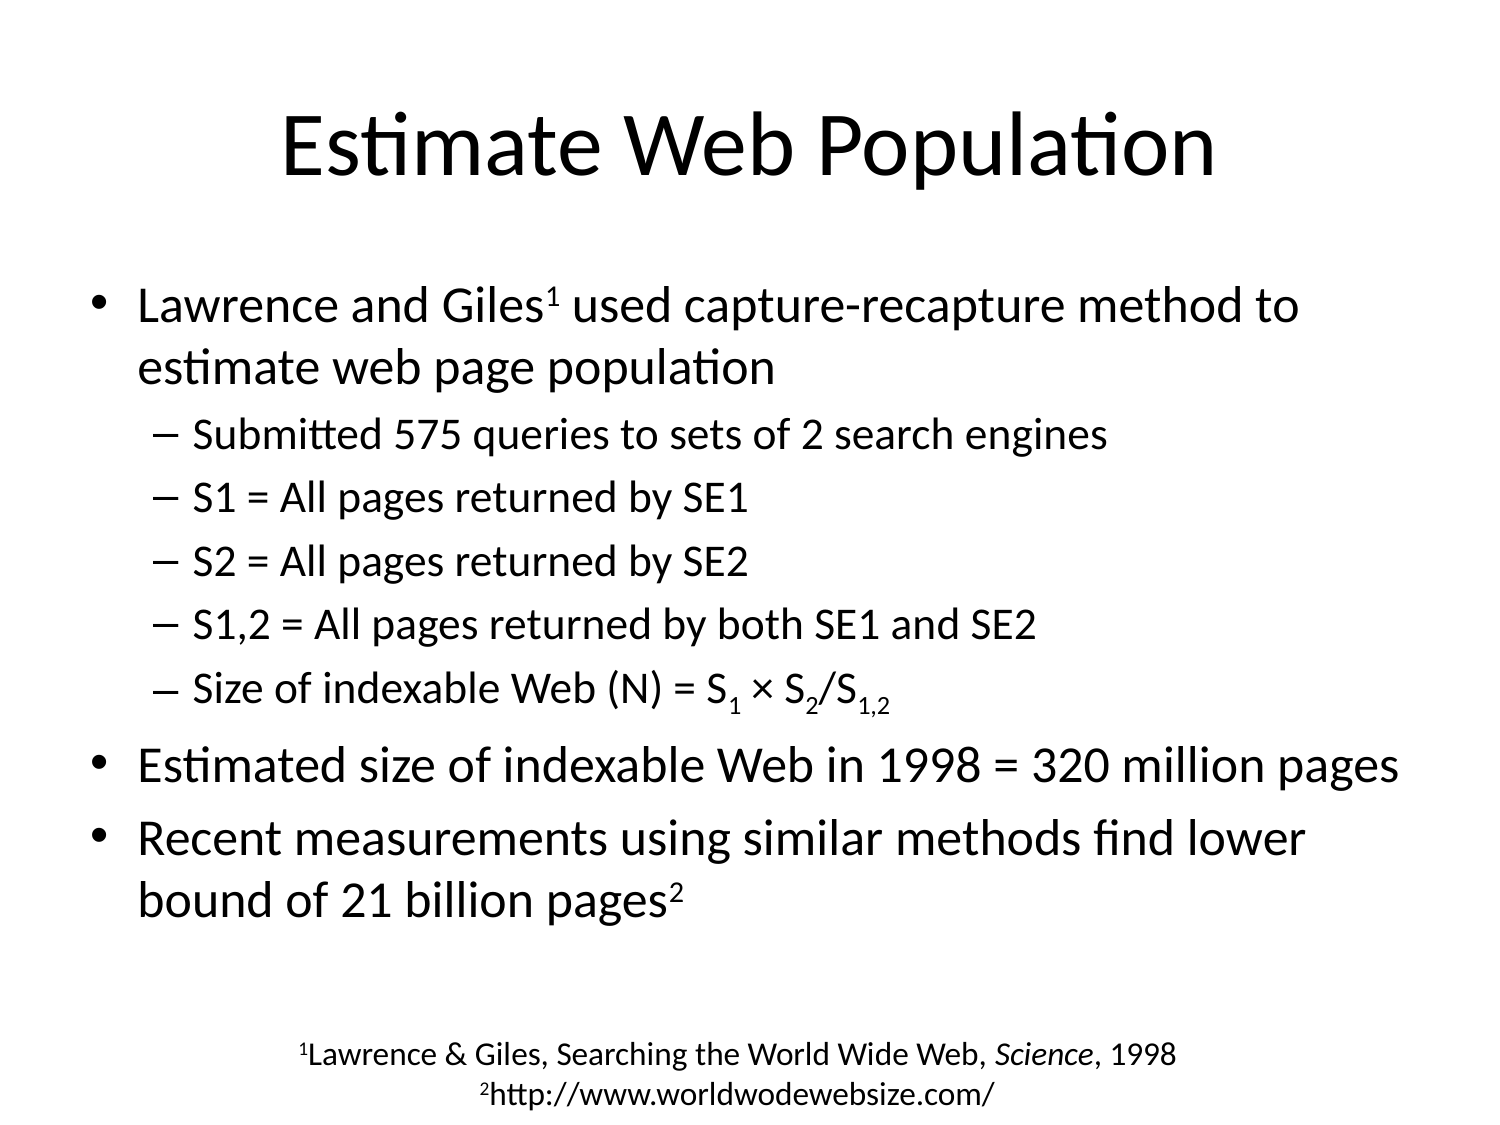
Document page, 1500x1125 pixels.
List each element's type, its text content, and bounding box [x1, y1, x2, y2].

text_box 1Lawrence & Giles, Searching the World Wide Web, Science, 1998 2http://www.worldwodewebsize.com/ [50, 1024, 1425, 1120]
list Lawrence and Giles1 used capture-recapture method to estimate web page population Submitted 575 queries to sets of 2 search engines S1 = All pages returned by SE1 S2 = All pages returned by SE2 S1,2 = All pages returned by both SE1 and SE2 Size of indexable Web (N) = S1 × S2/S1,2 Estimated size of indexable Web in 1998 = 320 million pages Recent measurements using similar methods find lower bound of 21 billion pages2 [75, 262, 1425, 1005]
title Estimate Web Population [75, 45, 1425, 233]
